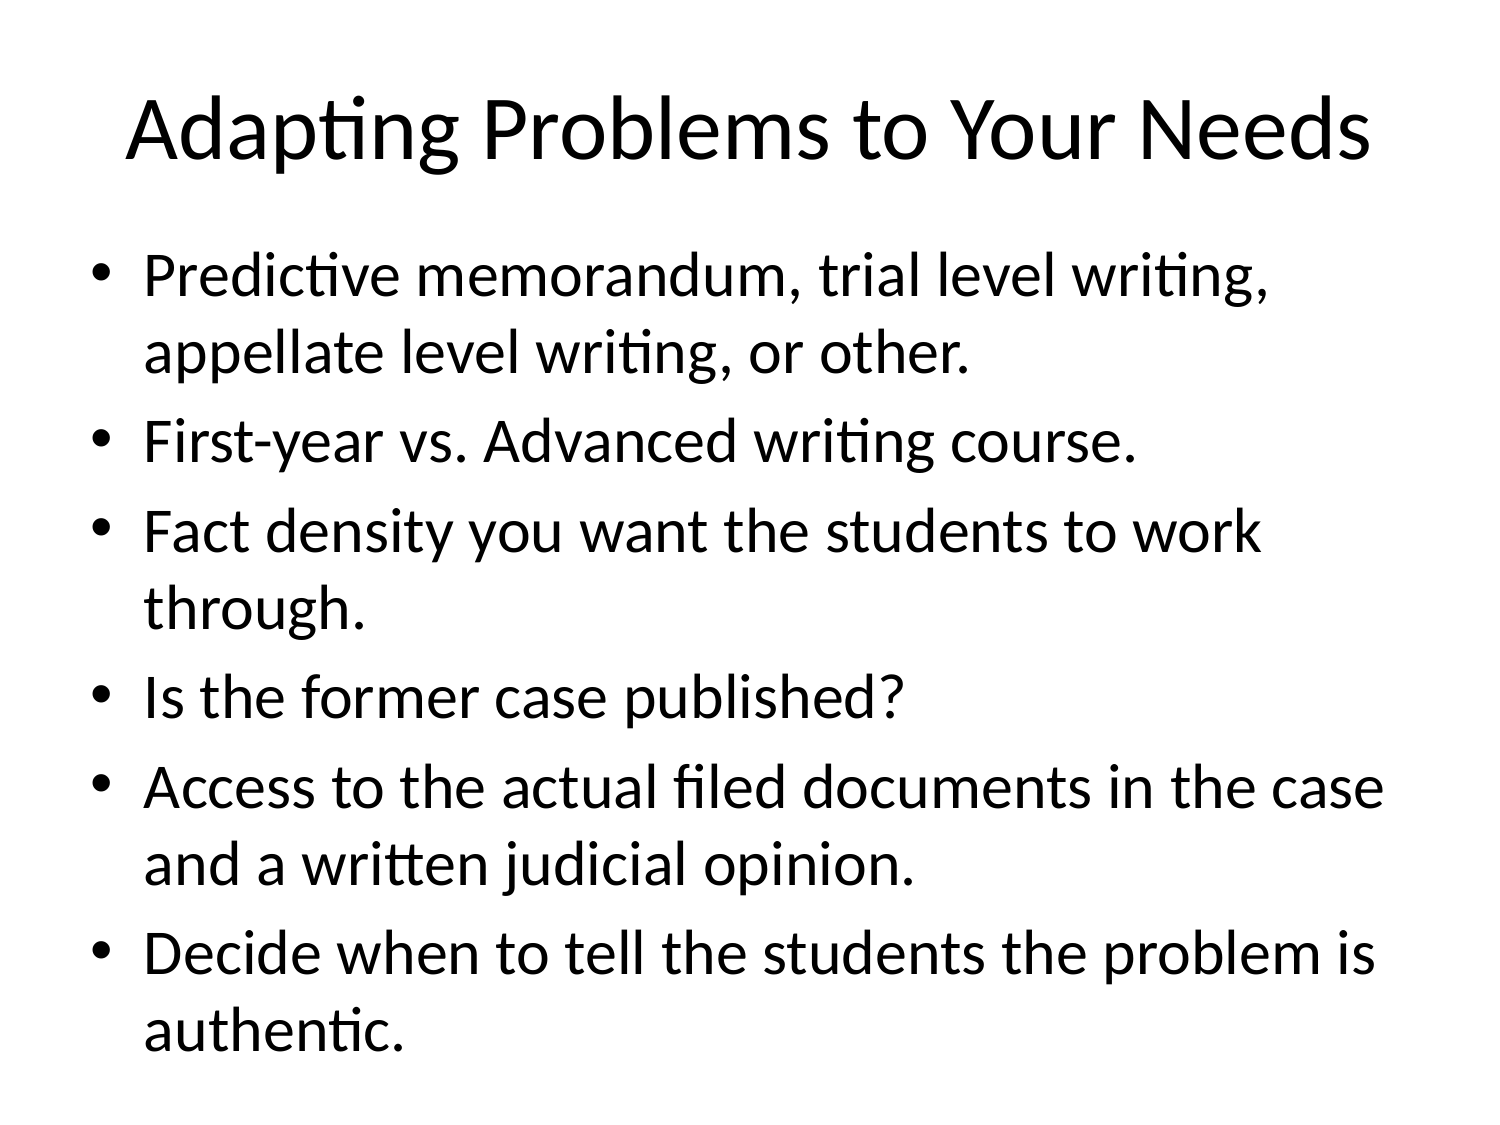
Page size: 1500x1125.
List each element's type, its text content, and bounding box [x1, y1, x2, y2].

title Adapting Problems to Your Needs [75, 45, 1425, 200]
list Predictive memorandum, trial level writing, appellate level writing, or other. First-year vs. Advanced writing course. Fact density you want the students to work through. Is the former case published? Access to the actual filed documents in the case and a written judicial opinion. Decide when to tell the students the problem is authentic. [75, 224, 1425, 1075]
